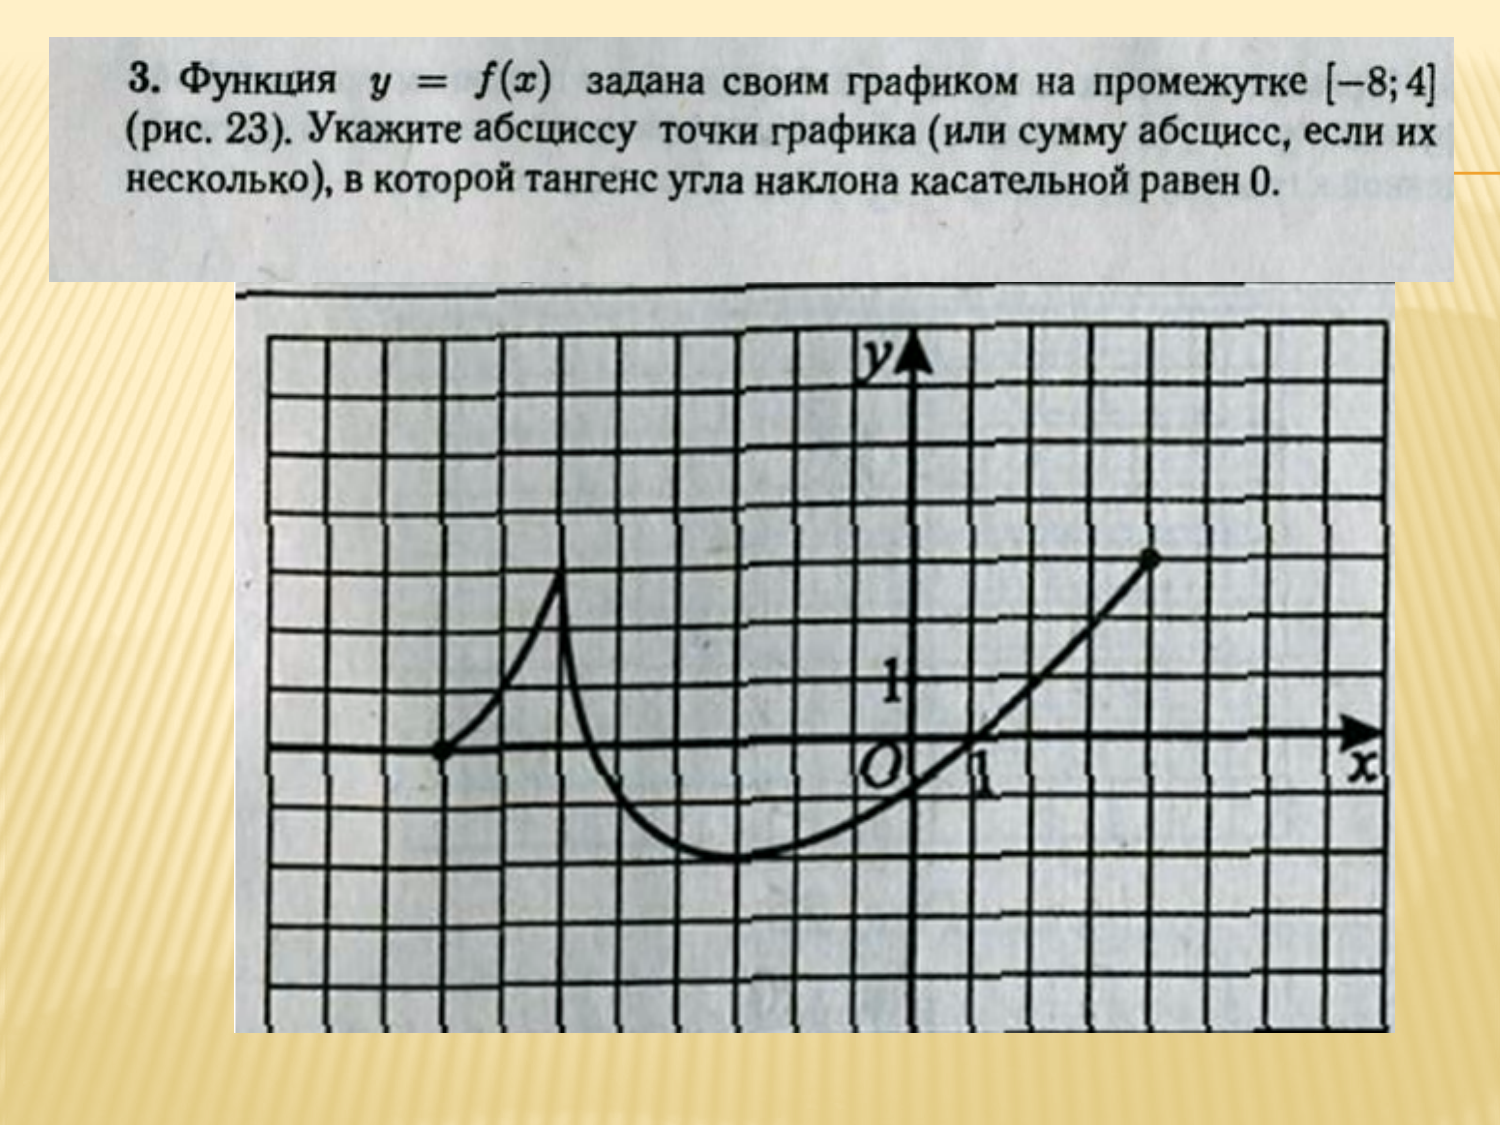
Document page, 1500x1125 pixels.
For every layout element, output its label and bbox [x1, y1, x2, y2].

picture [49, 37, 1454, 282]
list [234, 299, 1395, 1034]
